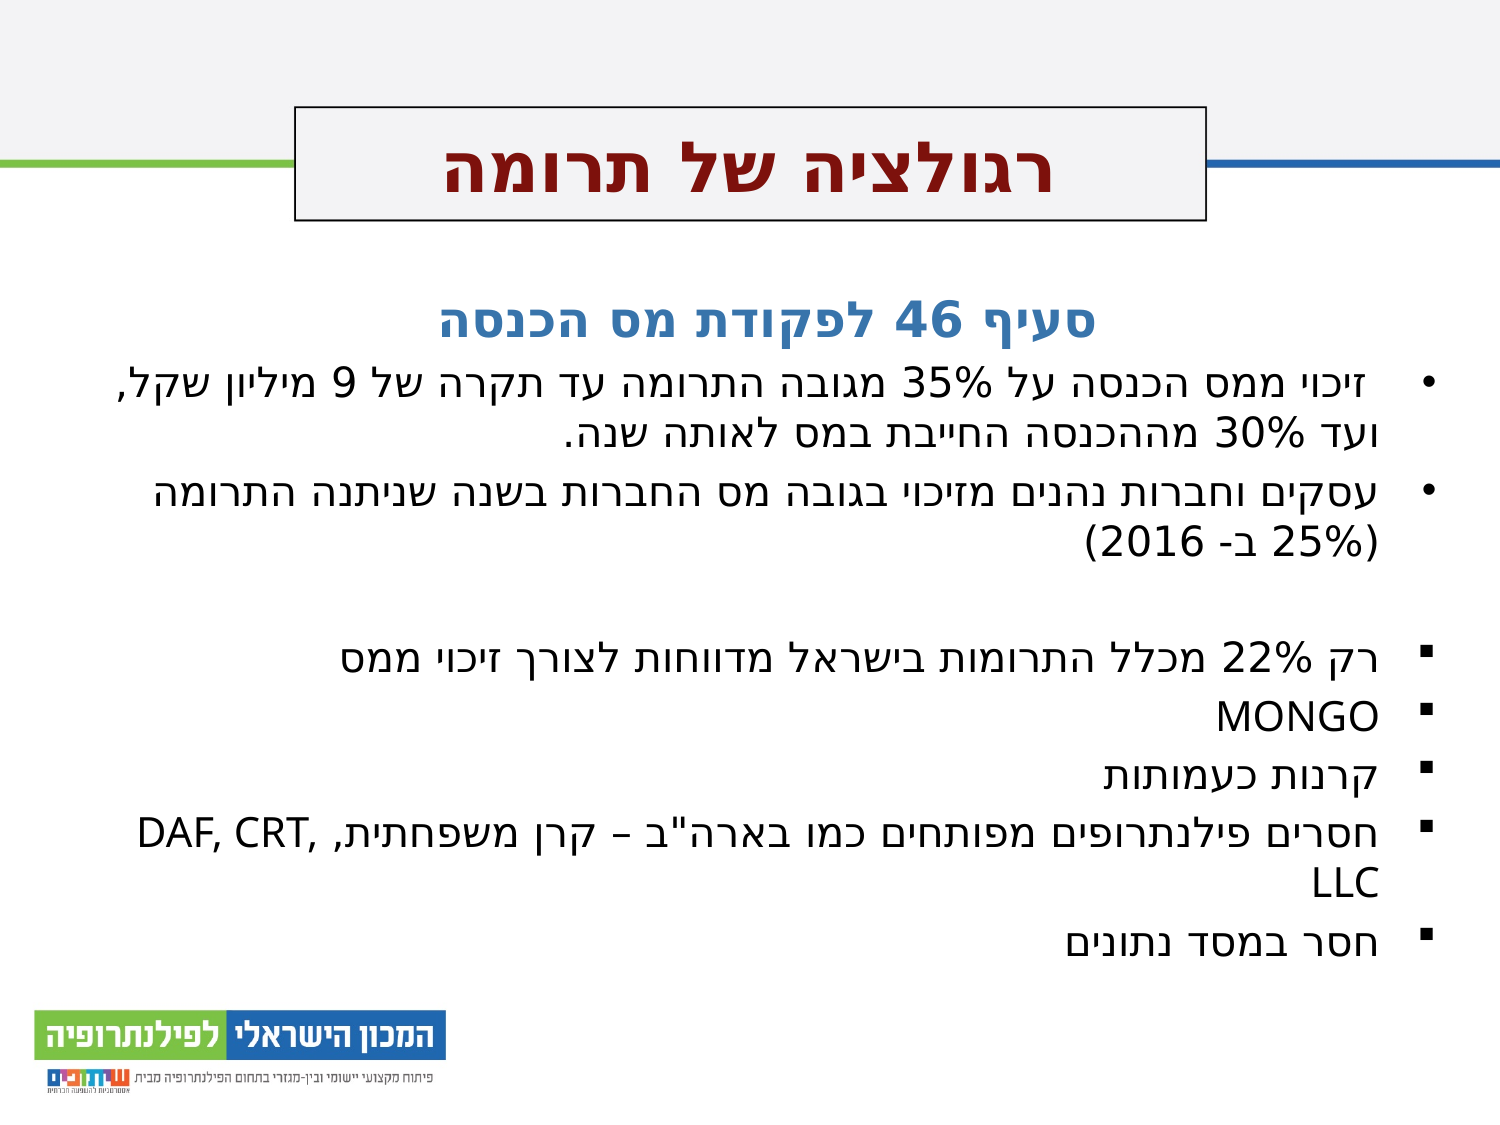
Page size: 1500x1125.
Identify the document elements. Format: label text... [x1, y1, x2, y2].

picture [0, 0, 1500, 1125]
subtitle סעיף 46 לפקודת מס הכנסה זיכוי ממס הכנסה על 35% מגובה התרומה עד תקרה של 9 מיליון שקל, ועד 30% מההכנסה החייבת במס לאותה שנה. עסקים וחברות נהנים מזיכוי בגובה מס החברות בשנה שניתנה התרומה (25% ב- 2016) רק 22% מכלל התרומות בישראל מדווחות לצורך זיכוי ממס MONGO קרנות כעמותות חסרים פילנתרופים מפותחים כמו בארה"ב – קרן משפחתית, DAF, CRT, LLC חסר במסד נתונים [83, 280, 1452, 971]
title רגולציה של תרומה [293, 109, 1205, 219]
